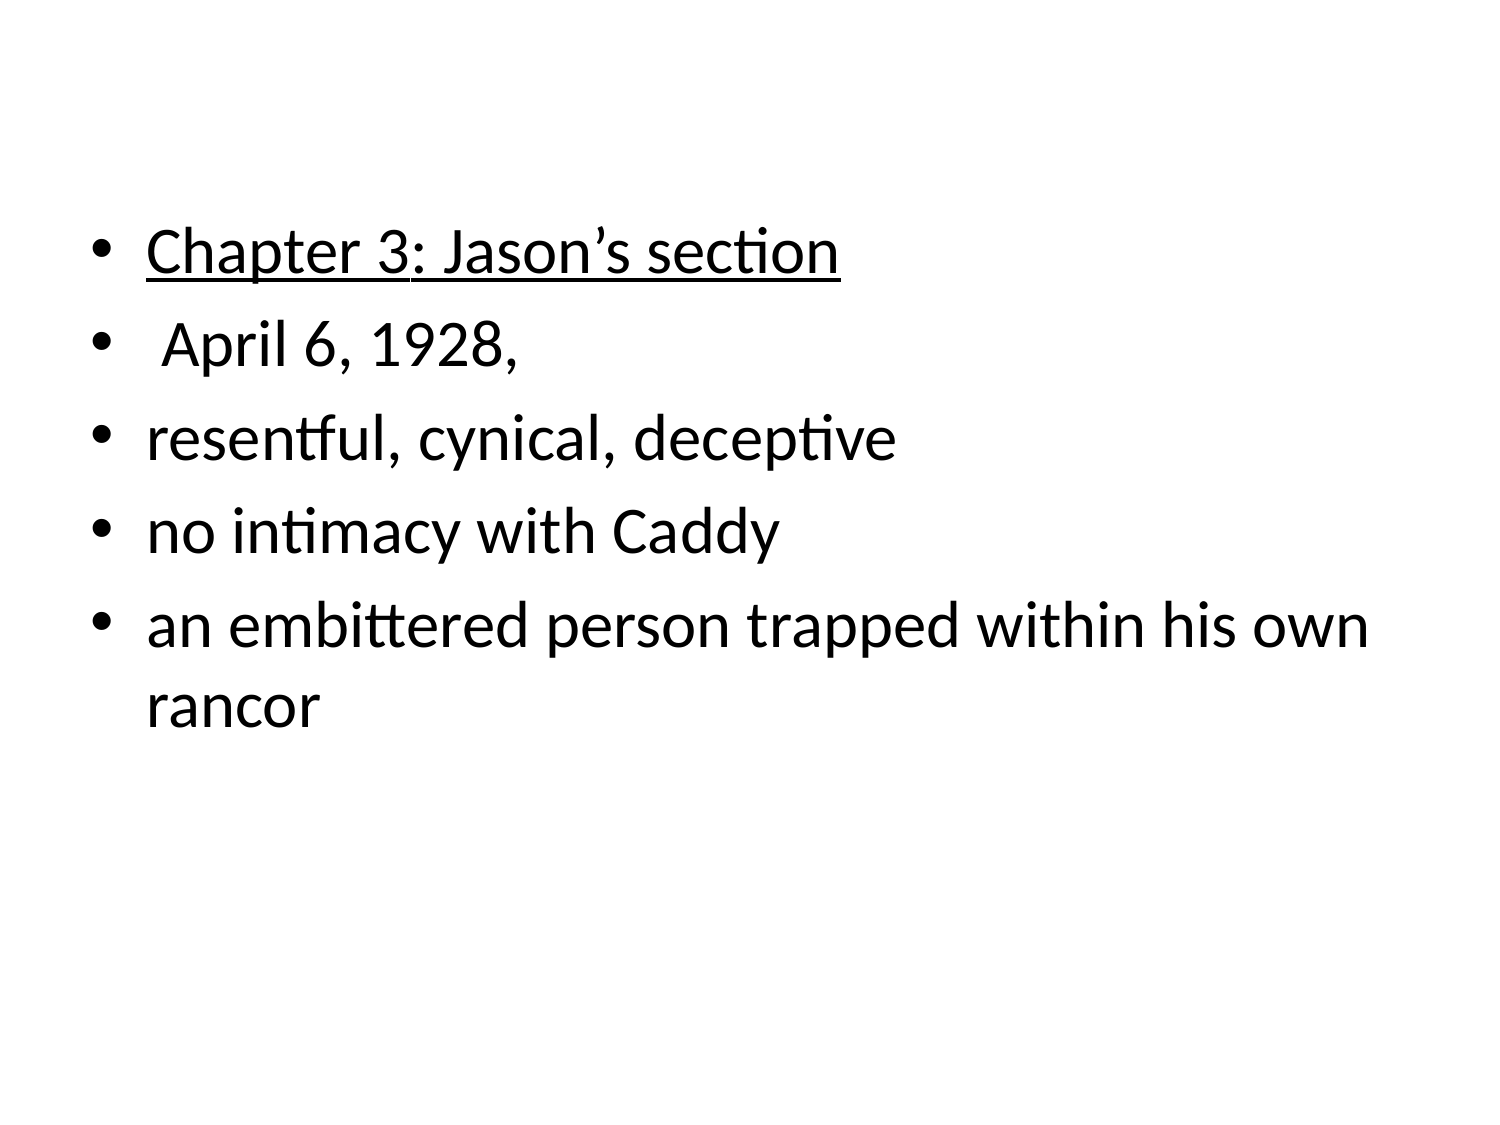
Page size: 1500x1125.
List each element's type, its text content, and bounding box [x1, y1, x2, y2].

list Chapter 3: Jason’s section April 6, 1928, resentful, cynical, deceptive no intimacy with Caddy an embittered person trapped within his own rancor [75, 199, 1425, 1005]
